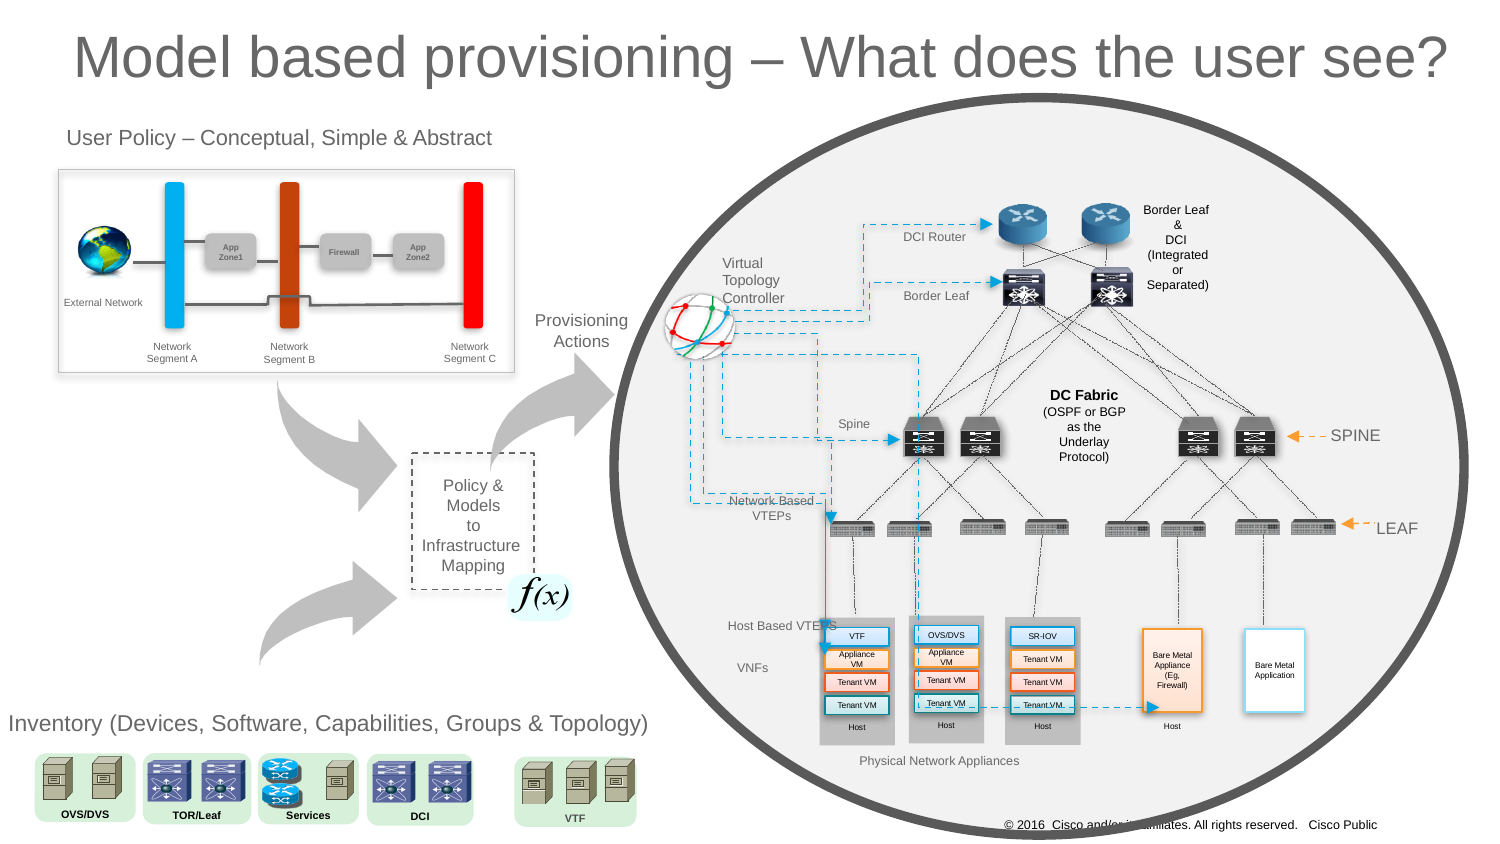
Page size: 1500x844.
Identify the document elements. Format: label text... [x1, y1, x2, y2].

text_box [46, 115, 515, 374]
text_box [259, 380, 573, 666]
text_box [658, 221, 1160, 780]
text_box [826, 754, 1309, 838]
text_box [0, 701, 669, 827]
text_box [719, 98, 1332, 220]
text_box [1444, 348, 1467, 585]
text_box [490, 301, 651, 472]
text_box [819, 197, 1440, 746]
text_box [612, 302, 656, 631]
text_box [612, 478, 653, 626]
title Model based provisioning – What does the user see? [58, 35, 1500, 98]
